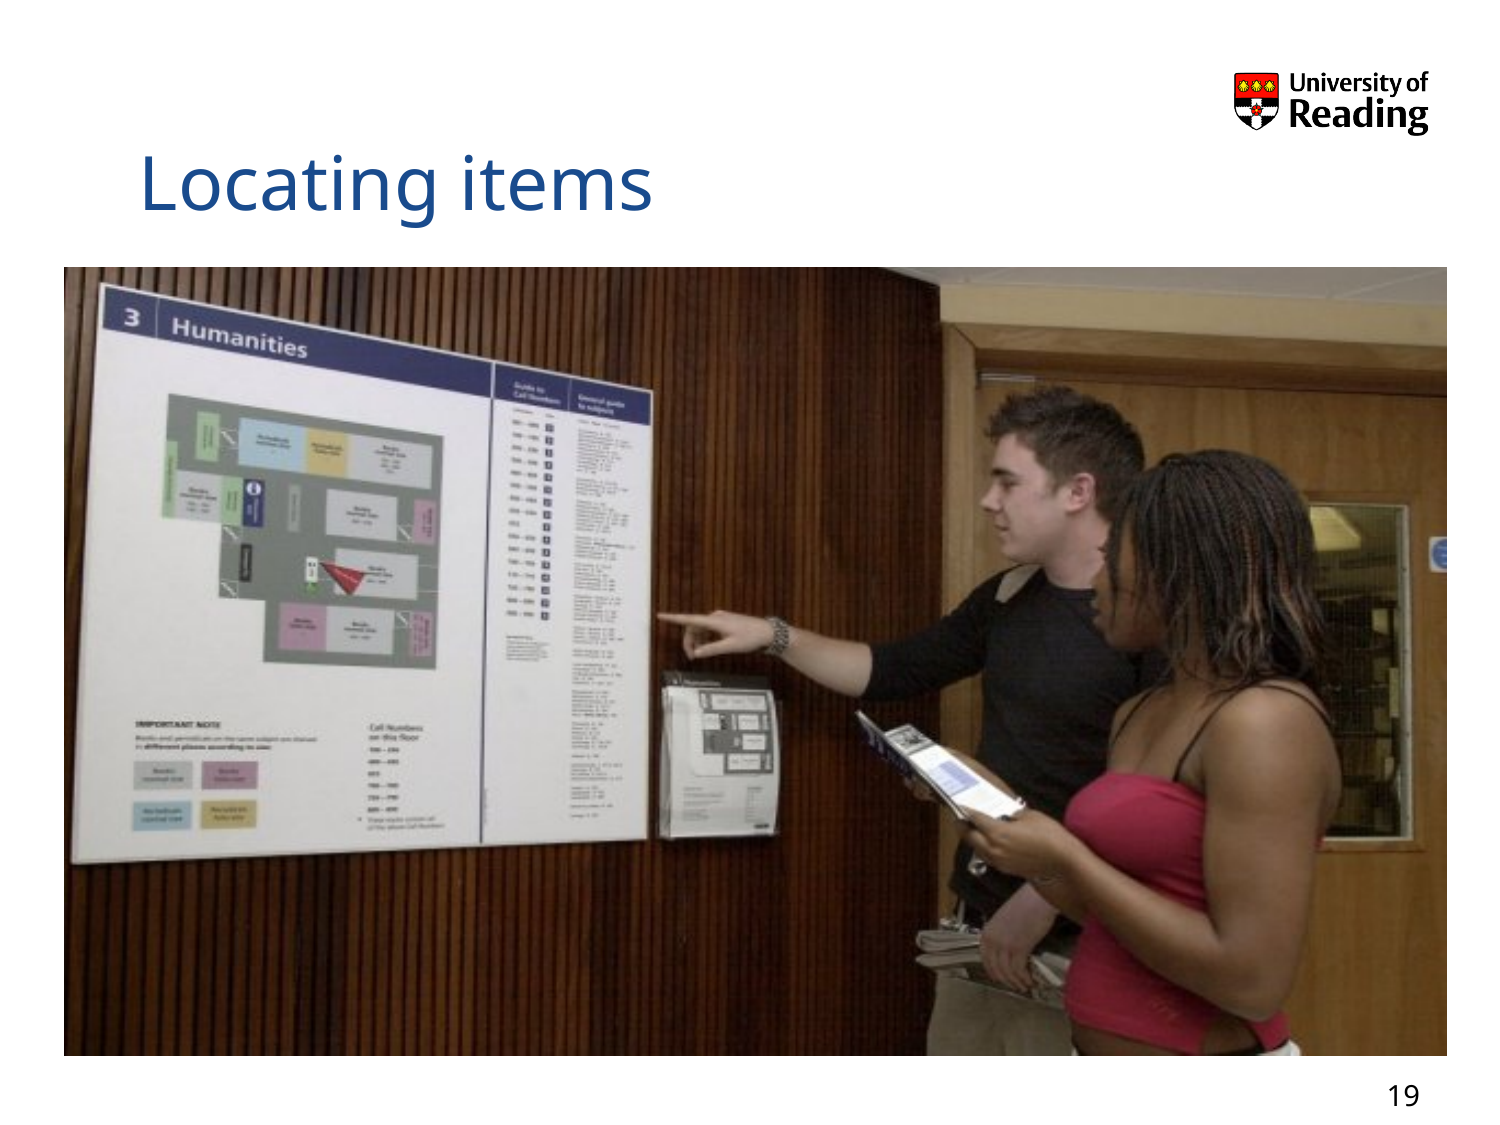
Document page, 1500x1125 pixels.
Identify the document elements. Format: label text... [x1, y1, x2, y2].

title Locating items [123, 44, 1141, 233]
picture [1234, 71, 1429, 136]
picture [64, 266, 1447, 1057]
slide_number 19 [1323, 1069, 1436, 1125]
